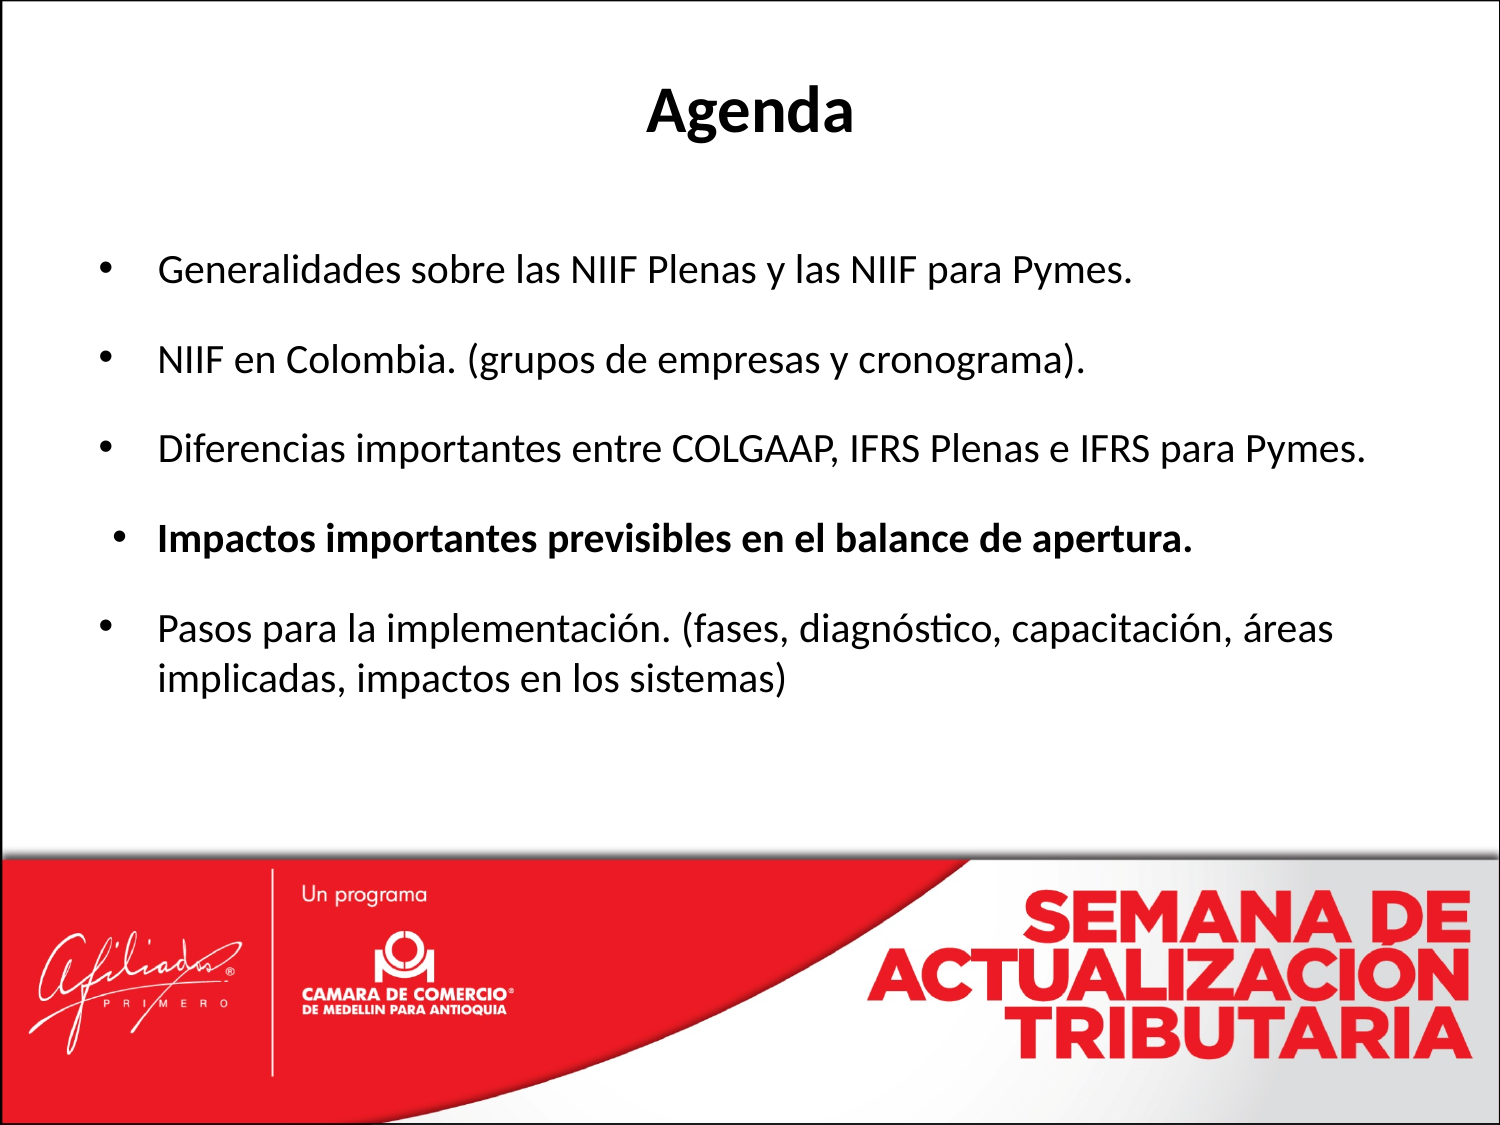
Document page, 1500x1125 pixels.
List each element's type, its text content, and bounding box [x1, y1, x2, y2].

list Generalidades sobre las NIIF Plenas y las NIIF para Pymes. NIIF en Colombia. (grupos de empresas y cronograma). Diferencias importantes entre COLGAAP, IFRS Plenas e IFRS para Pymes. Impactos importantes previsibles en el balance de apertura. Pasos para la implementación. (fases, diagnóstico, capacitación, áreas implicadas, impactos en los sistemas) [83, 234, 1409, 859]
title Agenda [88, 30, 1414, 182]
picture [0, 0, 1500, 1125]
